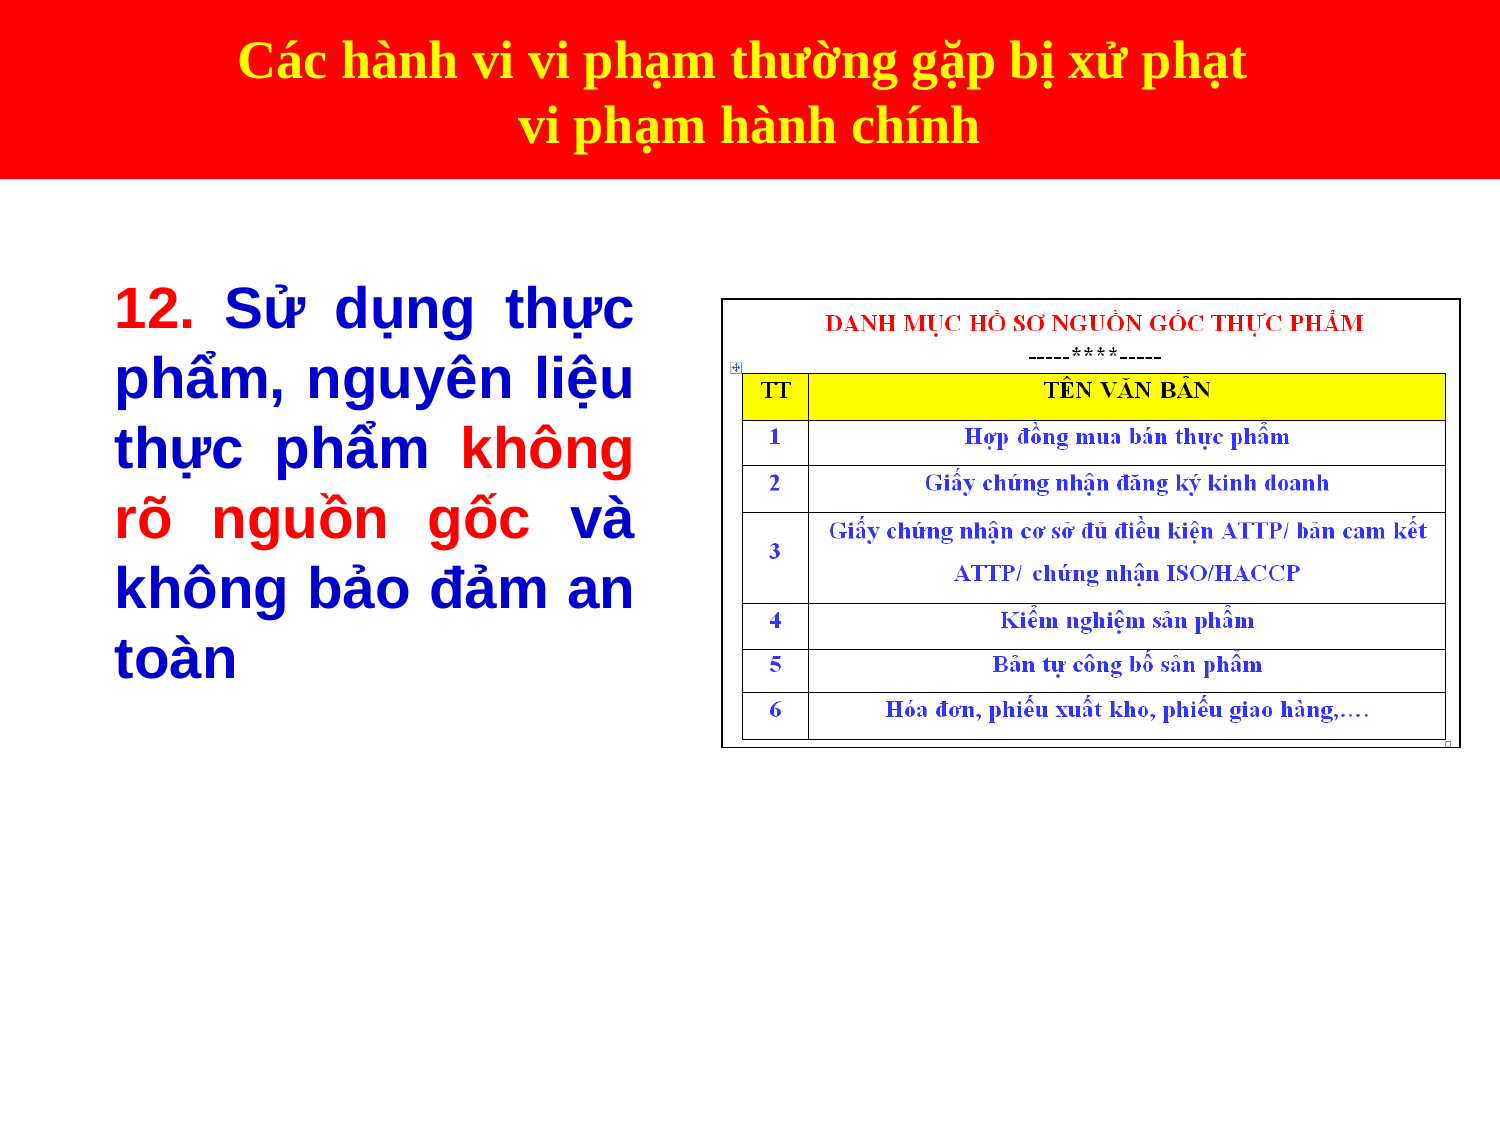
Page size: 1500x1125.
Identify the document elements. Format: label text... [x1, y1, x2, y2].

text_box 12. Sử dụng thực phẩm, nguyên liệu thực phẩm không rõ nguồn gốc và không bảo đảm an toàn [99, 262, 650, 698]
text_box Các hành vi vi phạm thường gặp bị xử phạt vi phạm hành chính [0, 0, 1500, 180]
picture [722, 299, 1460, 748]
